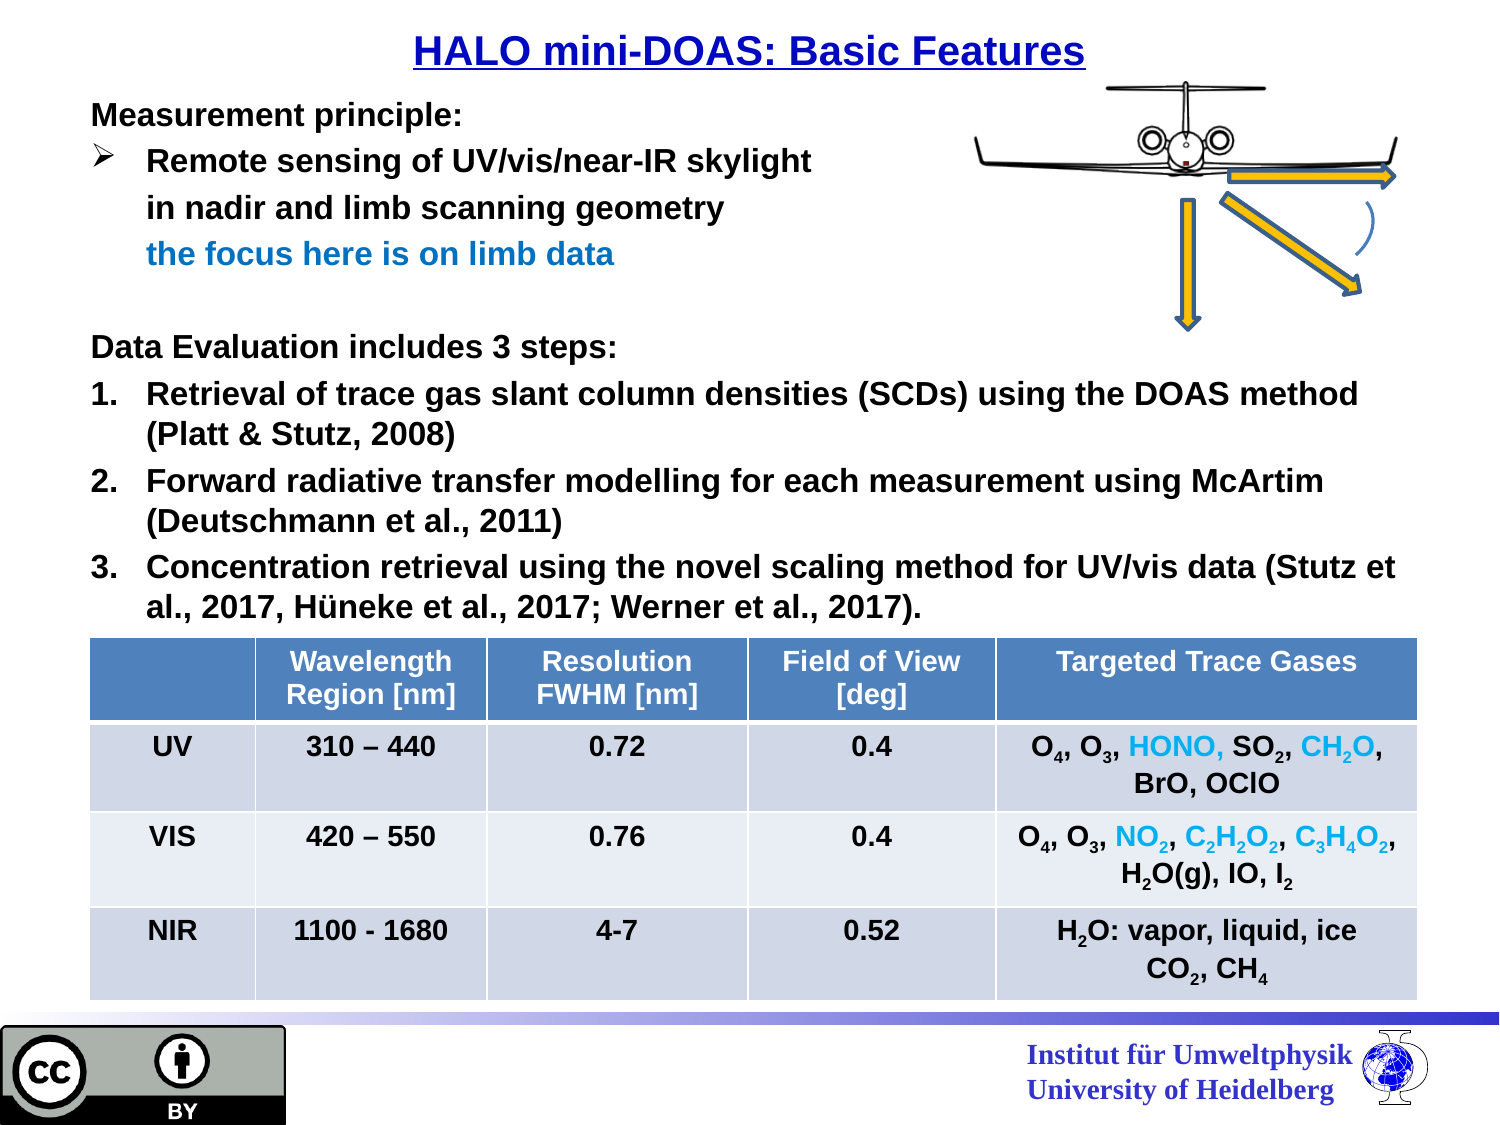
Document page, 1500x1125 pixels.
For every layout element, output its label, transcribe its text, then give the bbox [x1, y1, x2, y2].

table_cell O4, O3, NO2, C2H2O2, C3H4O2, H2O(g), IO, I2 [997, 813, 1417, 906]
table_cell UV [90, 725, 255, 811]
table_cell O4, O3, HONO, SO2, CH2O, BrO, OClO [997, 725, 1417, 811]
picture [0, 1024, 286, 1125]
text_box Measurement principle: Remote sensing of UV/vis/near-IR skylight in nadir and limb scanning geometry the focus here is on limb data Data Evaluation includes 3 steps: Retrieval of trace gas slant column densities (SCDs) using the DOAS method (Platt & Stutz, 2008) Forward radiative transfer modelling for each measurement using McArtim (Deutschmann et al., 2011) Concentration retrieval using the novel scaling method for UV/vis data (Stutz et al., 2017, Hüneke et al., 2017; Werner et al., 2017). [75, 85, 1425, 578]
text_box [969, 81, 1406, 330]
table_cell H2O: vapor, liquid, ice CO2, CH4 [997, 908, 1417, 1000]
table_cell 0.52 [749, 908, 995, 1000]
table_cell 1100 - 1680 [256, 908, 486, 1000]
table_cell NIR [90, 908, 255, 1000]
table_cell 4-7 [488, 908, 747, 1000]
table_header Wavelength Region [nm] [256, 638, 486, 720]
table_cell 420 – 550 [256, 813, 486, 906]
table_cell 0.4 [749, 725, 995, 811]
text_box HALO mini-DOAS: Basic Features [183, 16, 1316, 81]
table_header Targeted Trace Gases [997, 638, 1417, 720]
table_cell 310 – 440 [256, 725, 486, 811]
table_header Field of View [deg] [749, 638, 995, 720]
table_header Resolution FWHM [nm] [488, 638, 747, 720]
table_cell 0.76 [488, 813, 747, 906]
table_header [90, 638, 255, 720]
table_cell 0.4 [749, 813, 995, 906]
table_cell VIS [90, 813, 255, 906]
table_cell 0.72 [488, 725, 747, 811]
